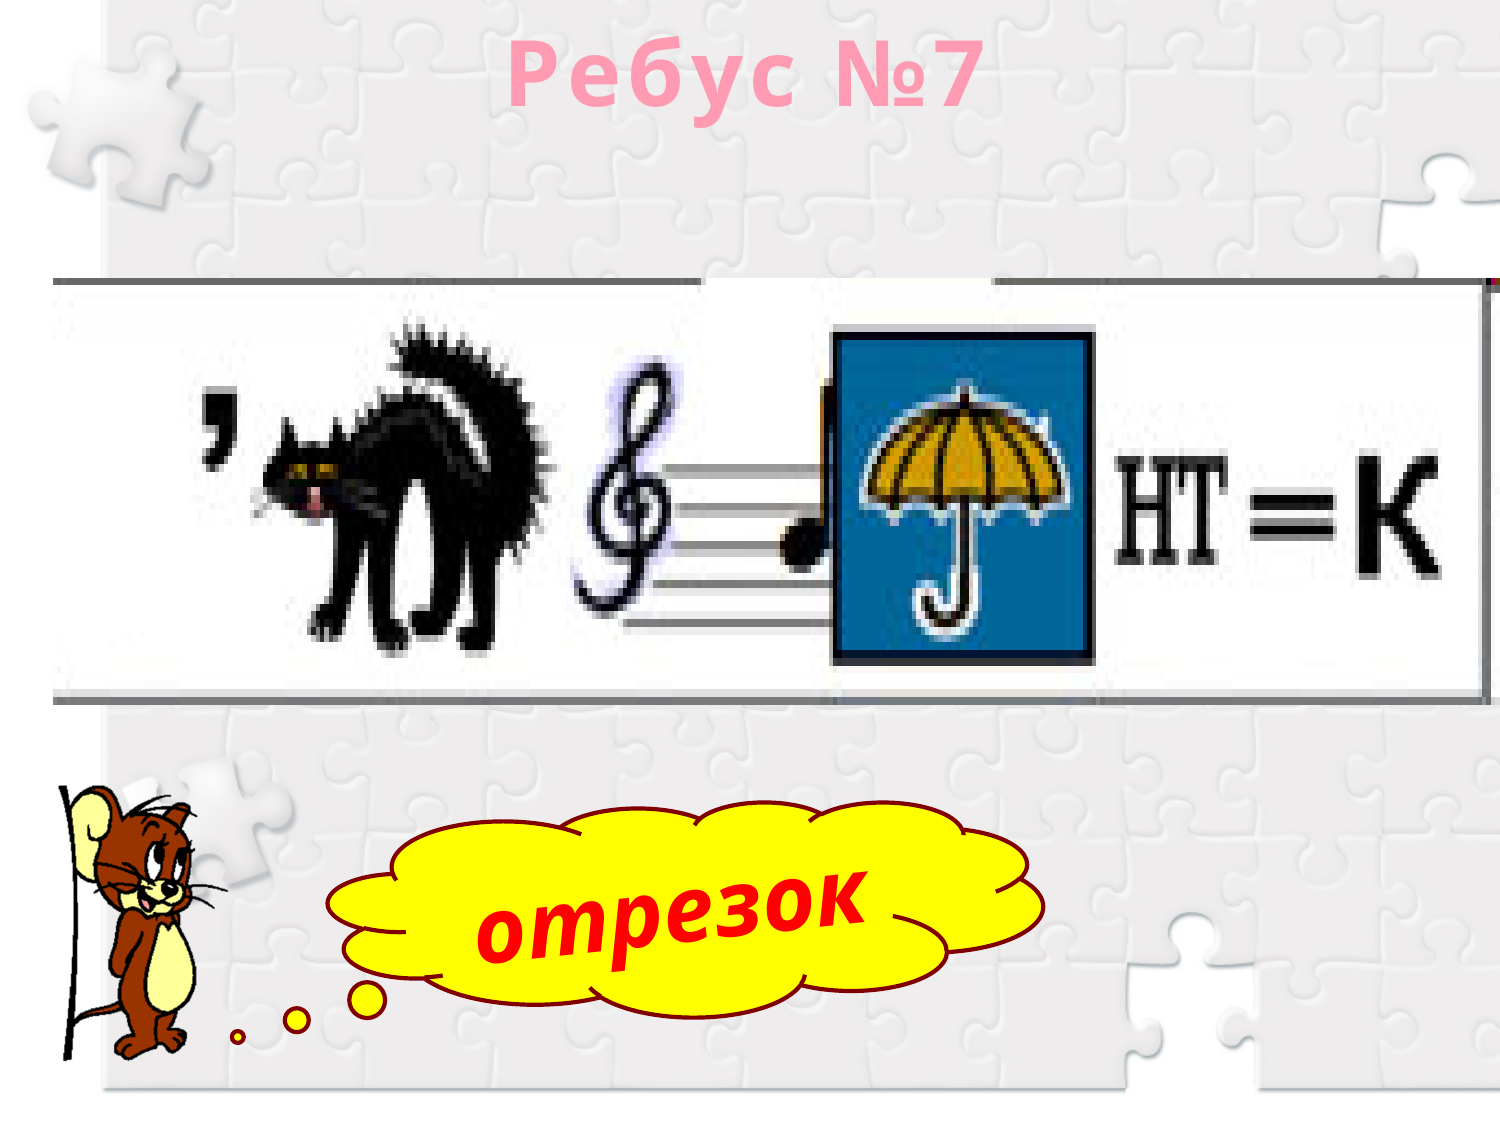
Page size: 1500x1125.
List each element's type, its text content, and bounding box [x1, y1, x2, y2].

text_box [349, 982, 386, 1019]
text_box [29, 278, 1500, 705]
text_box отрезок [451, 819, 908, 993]
title Ребус №7 [70, 0, 1421, 141]
picture [0, 0, 1500, 1125]
text_box [327, 802, 1044, 1018]
text_box [284, 1008, 309, 1033]
